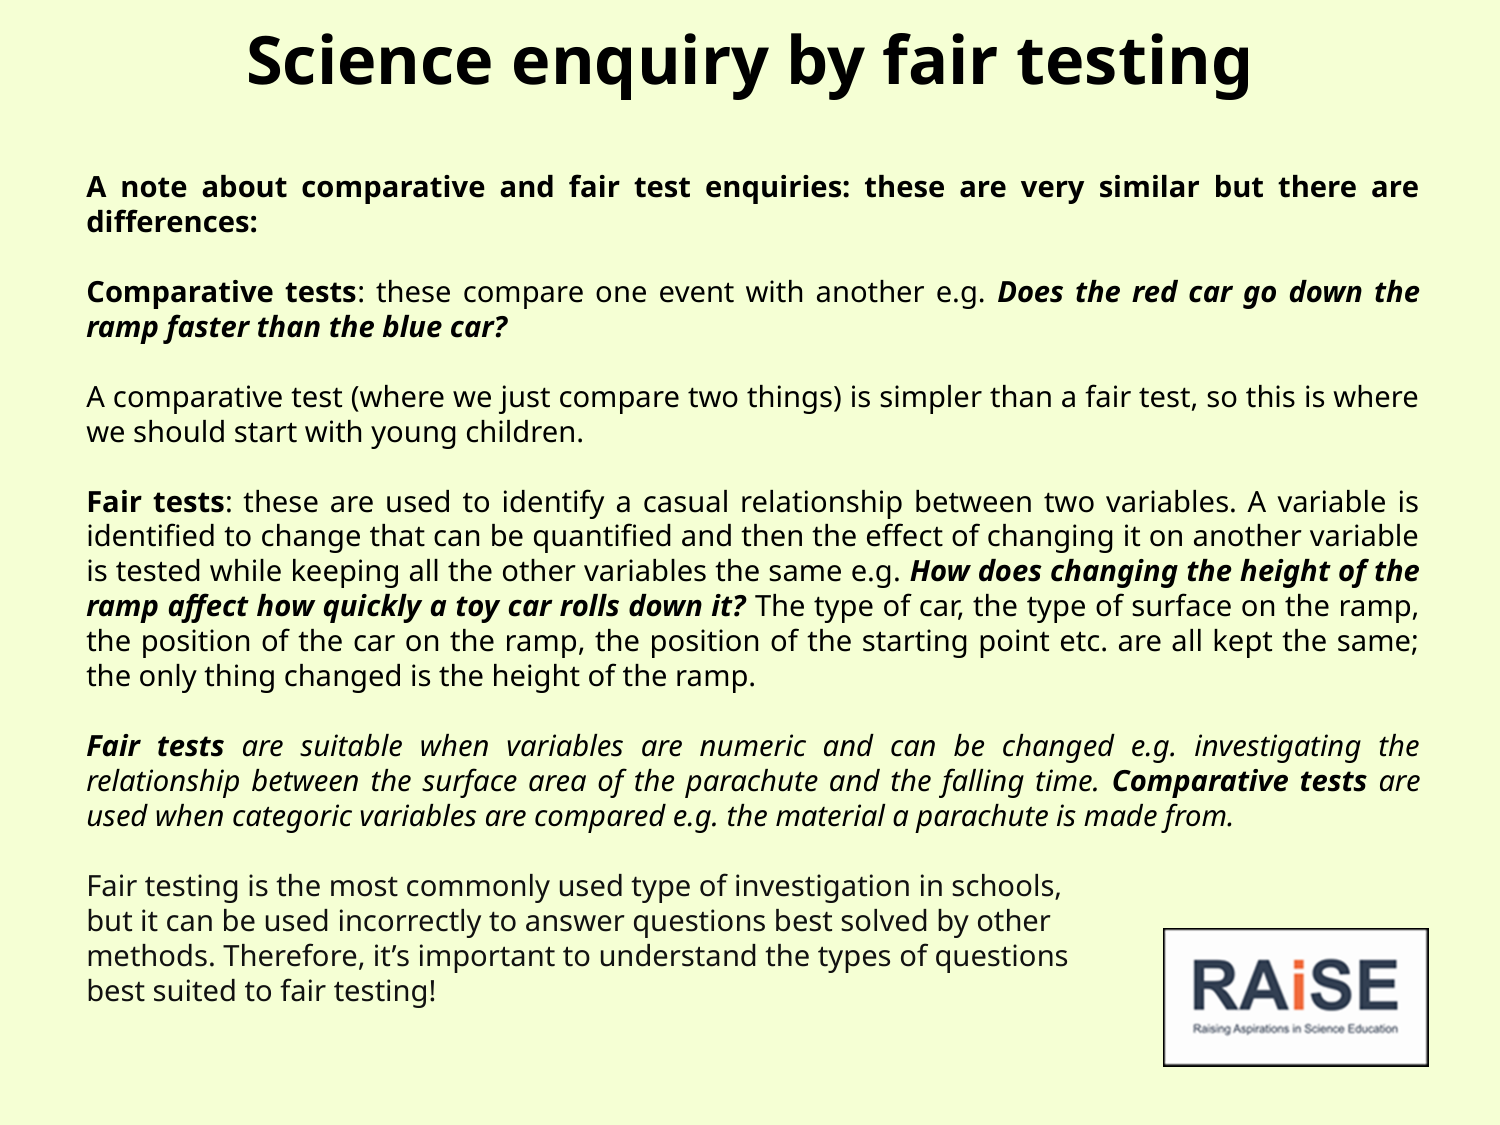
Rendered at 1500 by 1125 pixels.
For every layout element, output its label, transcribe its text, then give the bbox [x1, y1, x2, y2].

title Science enquiry by fair testing [0, 1, 1500, 116]
text_box A note about comparative and fair test enquiries: these are very similar but there are differences: Comparative tests: these compare one event with another e.g. Does the red car go down the ramp faster than the blue car? A comparative test (where we just compare two things) is simpler than a fair test, so this is where we should start with young children. Fair tests: these are used to identify a casual relationship between two variables. A variable is identified to change that can be quantified and then the effect of changing it on another variable is tested while keeping all the other variables the same e.g. How does changing the height of the ramp affect how quickly a toy car rolls down it? The type of car, the type of surface on the ramp, the position of the car on the ramp, the position of the starting point etc. are all kept the same; the only thing changed is the height of the ramp. Fair tests are suitable when variables are numeric and can be changed e.g. investigating the relationship between the surface area of the parachute and the falling time. Comparative tests are used when categoric variables are compared e.g. the material a parachute is made from. Fair testing is the most commonly used type of investigation in schools, but it can be used incorrectly to answer questions best solved by other methods. Therefore, it’s important to understand the types of questions best suited to fair testing! [71, 160, 1436, 1015]
picture [1163, 928, 1429, 1067]
